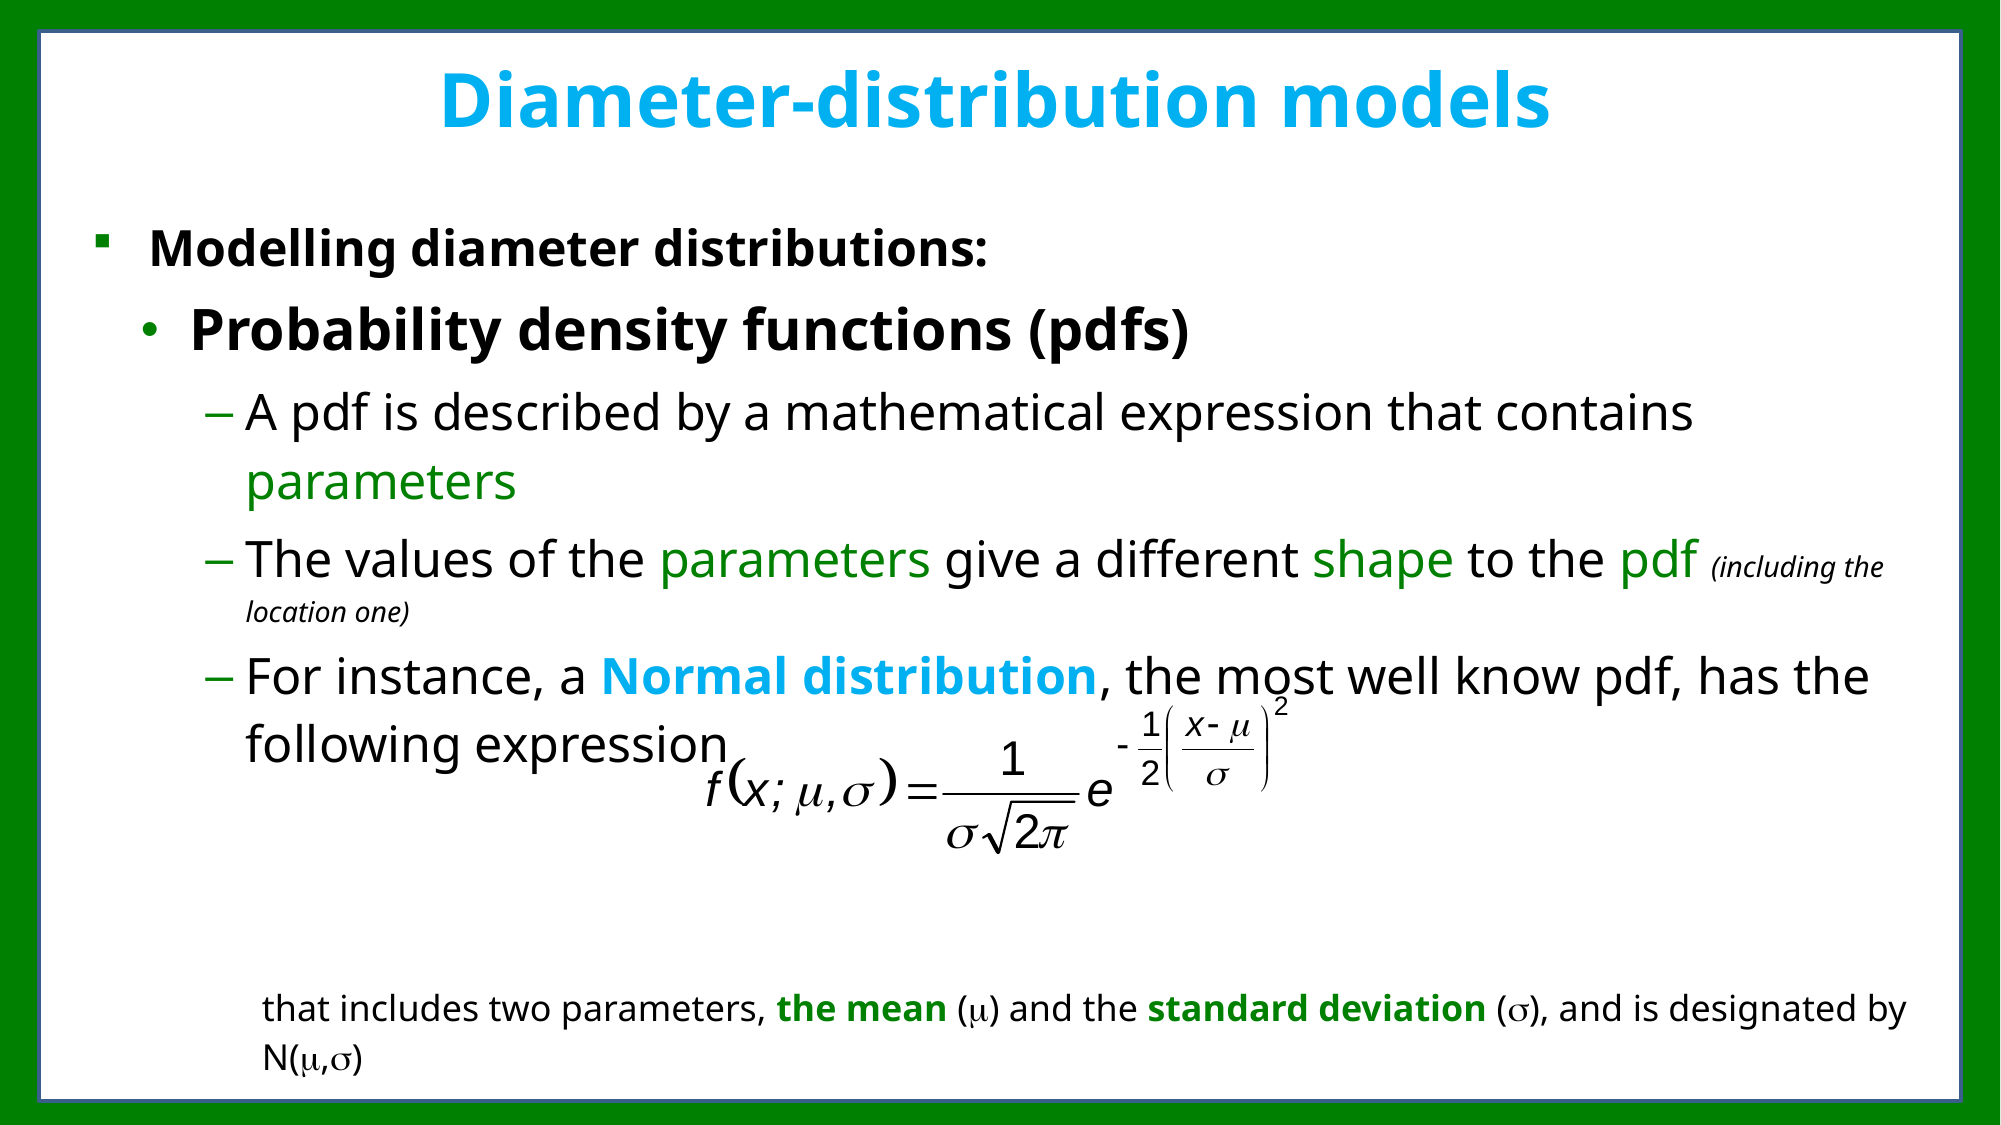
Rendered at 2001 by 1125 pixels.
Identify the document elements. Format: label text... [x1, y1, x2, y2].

list Probability density functions (pdfs) A pdf is described by a mathematical expression that contains parameters The values of the parameters give a different shape to the pdf (including the location one) For instance, a Normal distribution, the most well know pdf, has the following expression that includes two parameters, the mean () and the standard deviation (), and is designated by N(,) [125, 281, 1985, 1091]
text_box Modelling diameter distributions: [77, 189, 1936, 999]
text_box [698, 686, 1302, 864]
